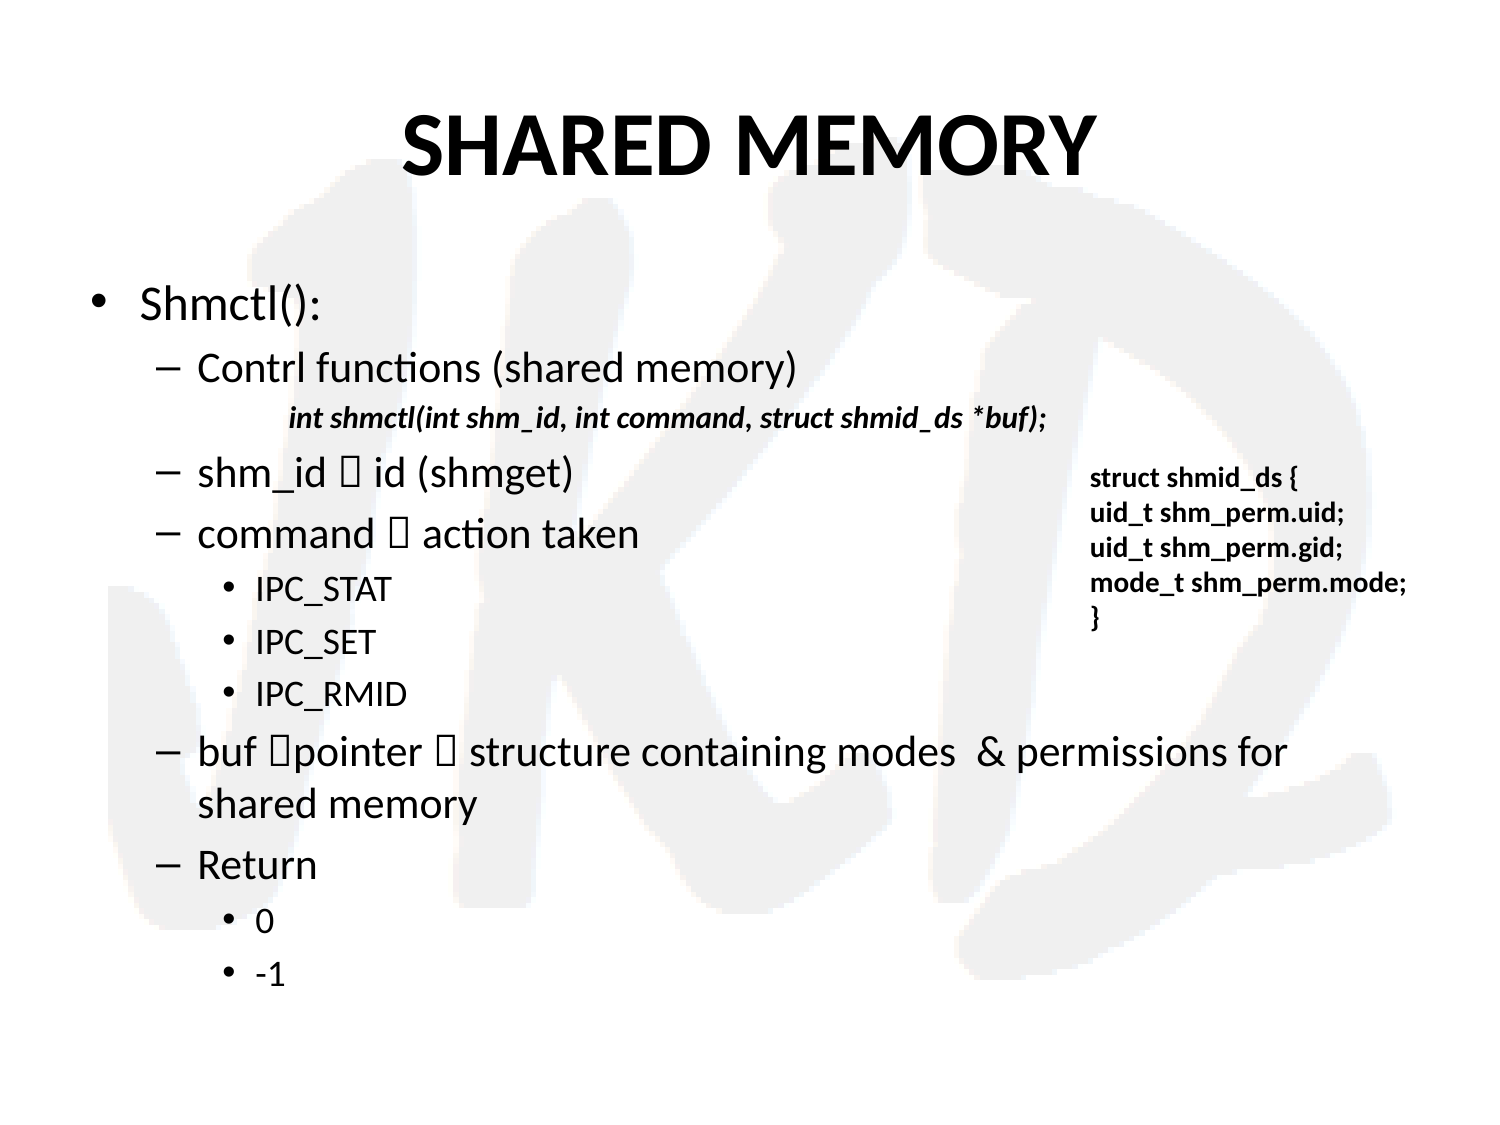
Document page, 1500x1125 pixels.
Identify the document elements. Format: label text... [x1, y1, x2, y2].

title SHARED MEMORY [75, 45, 1425, 233]
text_box struct shmid_ds { uid_t shm_perm.uid; uid_t shm_perm.gid; mode_t shm_perm.mode; } [999, 451, 1425, 641]
list Shmctl(): Contrl functions (shared memory) int shmctl(int shm_id, int command, struct shmid_ds *buf); shm_id  id (shmget) command  action taken IPC_STAT IPC_SET IPC_RMID buf pointer  structure containing modes & permissions for shared memory Return 0 -1 [75, 262, 1425, 1005]
